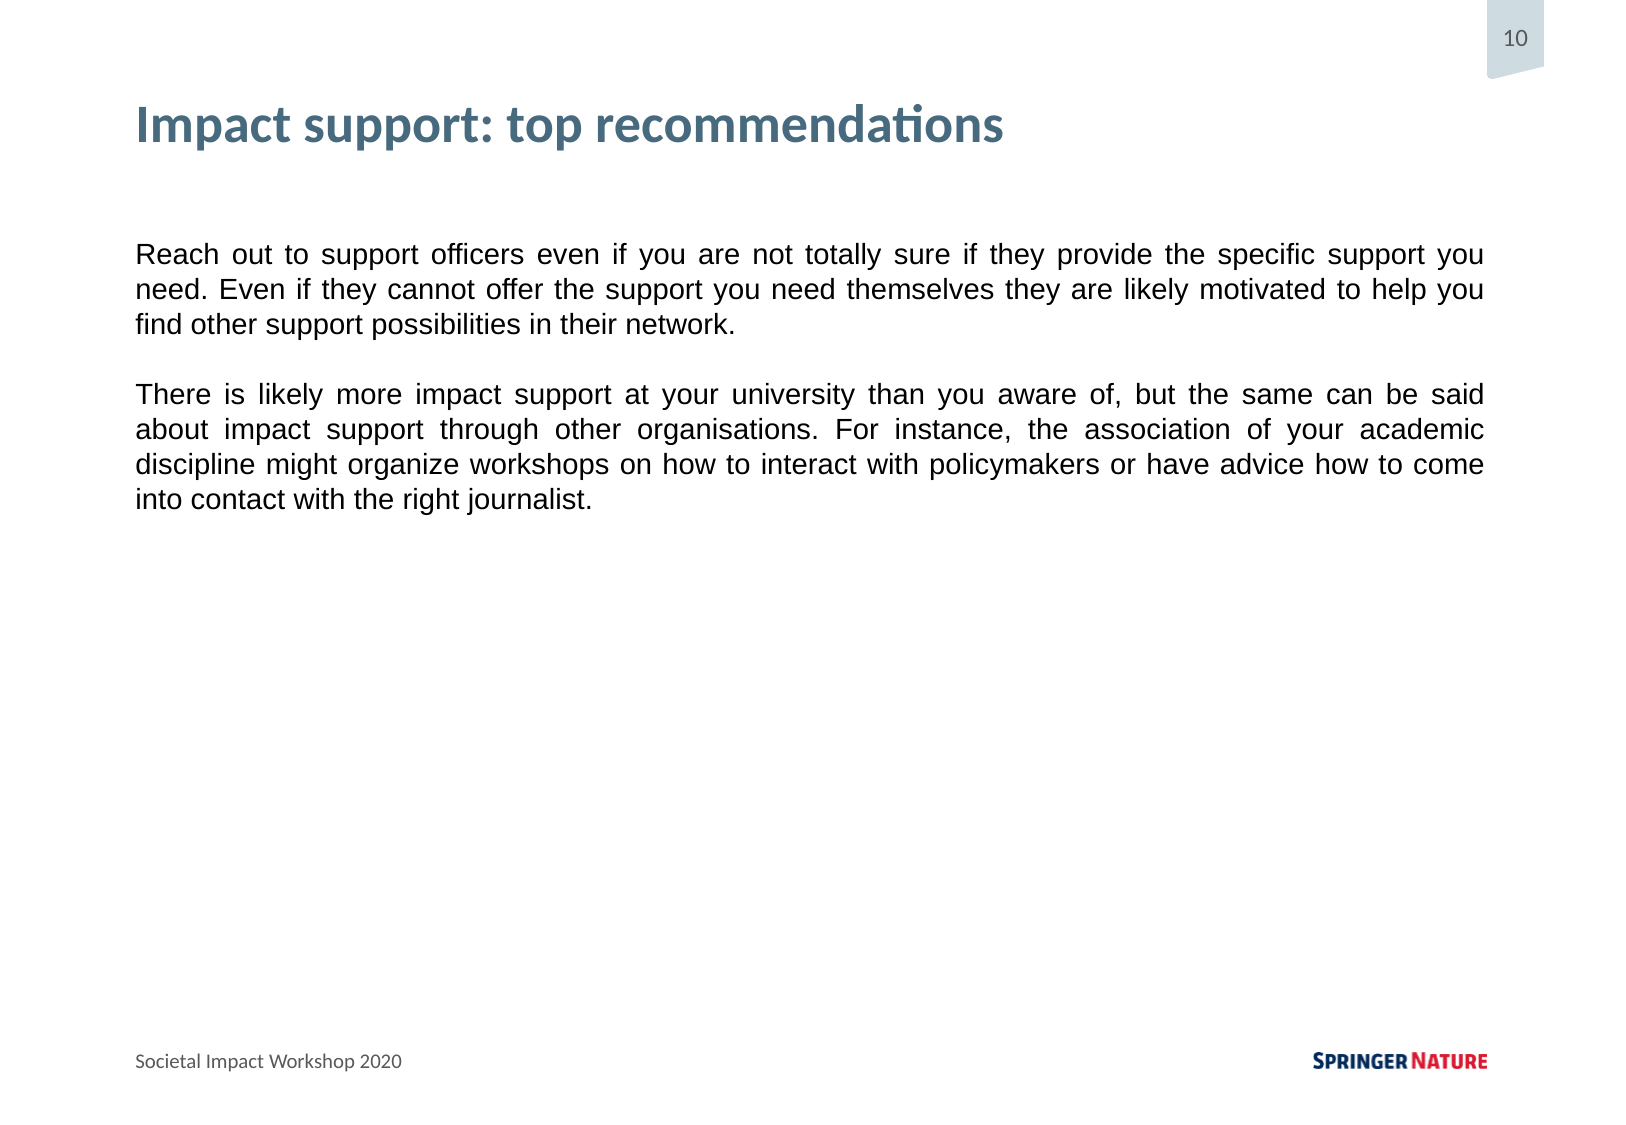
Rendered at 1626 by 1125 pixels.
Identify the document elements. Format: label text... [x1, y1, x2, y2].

text_box Reach out to support officers even if you are not totally sure if they provide the specific support you need. Even if they cannot offer the support you need themselves they are likely motivated to help you find other support possibilities in their network. There is likely more impact support at your university than you aware of, but the same can be said about impact support through other organisations. For instance, the association of your academic discipline might organize workshops on how to interact with policymakers or have advice how to come into contact with the right journalist. [135, 235, 1487, 586]
picture [1313, 1052, 1487, 1069]
text_box Impact support: top recommendations [135, 88, 1487, 149]
